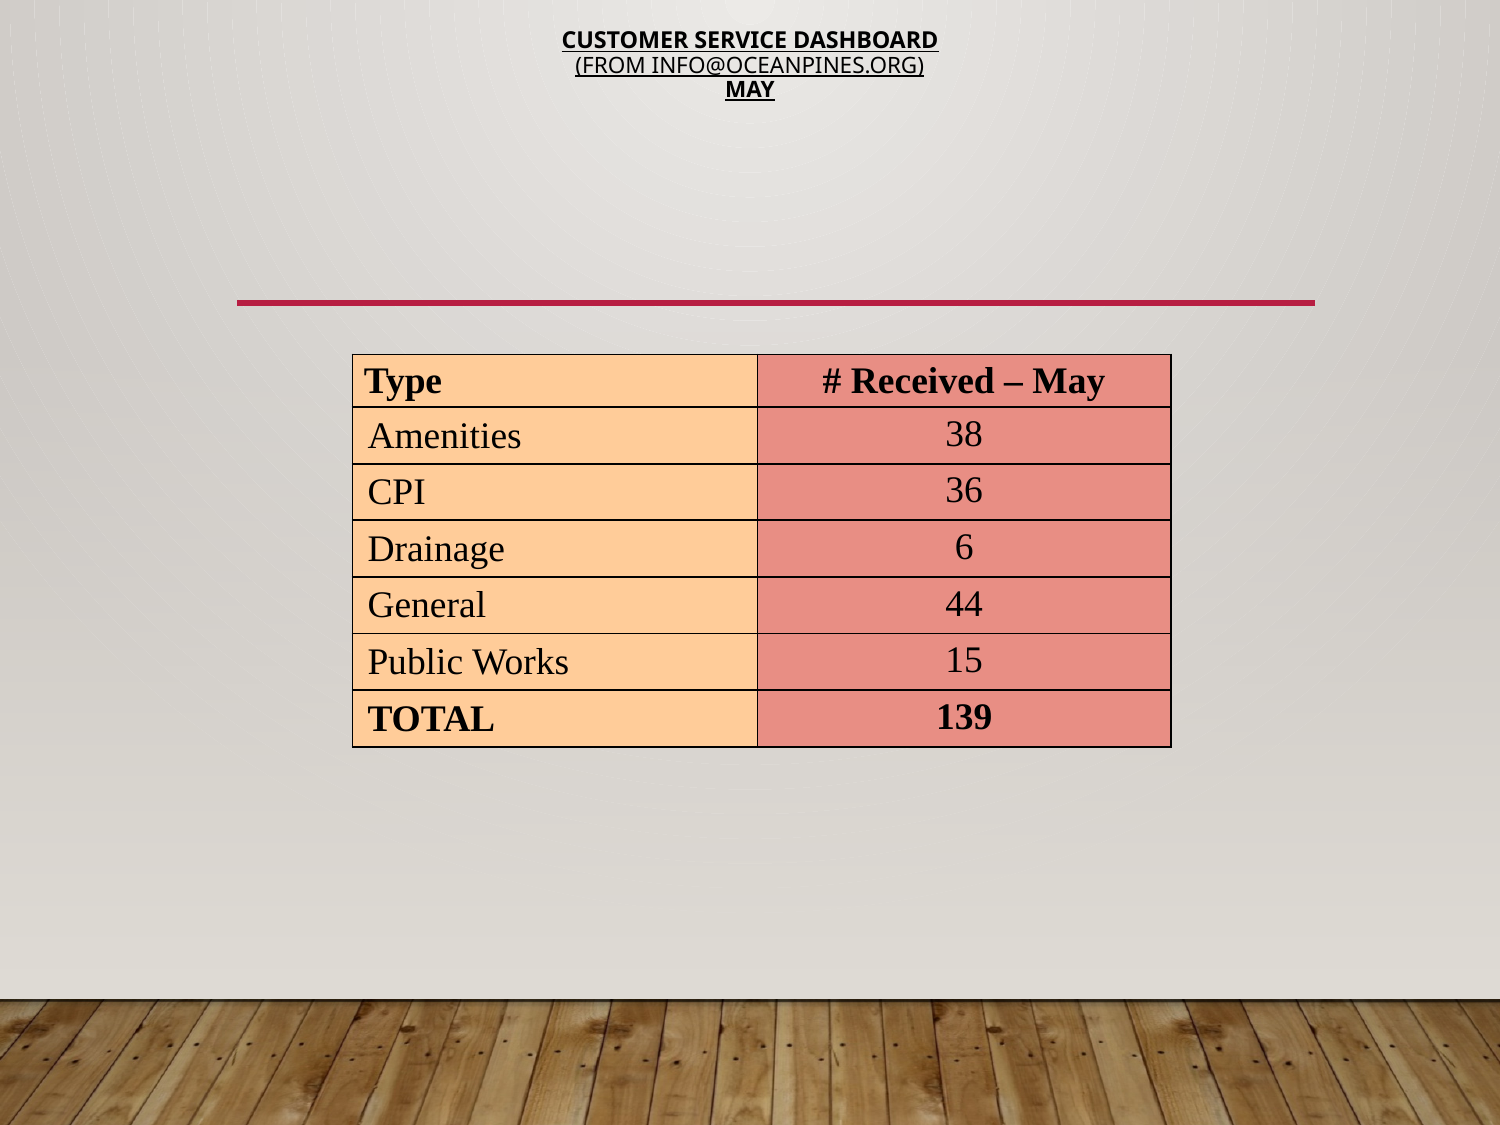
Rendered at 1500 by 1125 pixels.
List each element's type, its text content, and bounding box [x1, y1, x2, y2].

table_cell Drainage [353, 521, 757, 576]
table_cell CPI [353, 465, 757, 519]
table_cell 44 [758, 578, 1170, 633]
table_header Type [353, 355, 757, 406]
table_header # Received – May [758, 355, 1170, 406]
table_cell 6 [758, 521, 1170, 576]
table_cell 36 [758, 465, 1170, 519]
picture [0, 999, 1500, 1125]
table_cell 15 [758, 634, 1170, 689]
table_cell 38 [758, 408, 1170, 463]
table_cell Public Works [353, 634, 757, 689]
table_cell Amenities [353, 408, 757, 463]
table_cell 139 [758, 691, 1170, 746]
title CUSTOMER SERVICE DASHBOARD (FROM INFO@OCEANPINES.ORG) may [103, 21, 1397, 112]
table_cell TOTAL [353, 691, 757, 746]
table_cell General [353, 578, 757, 633]
